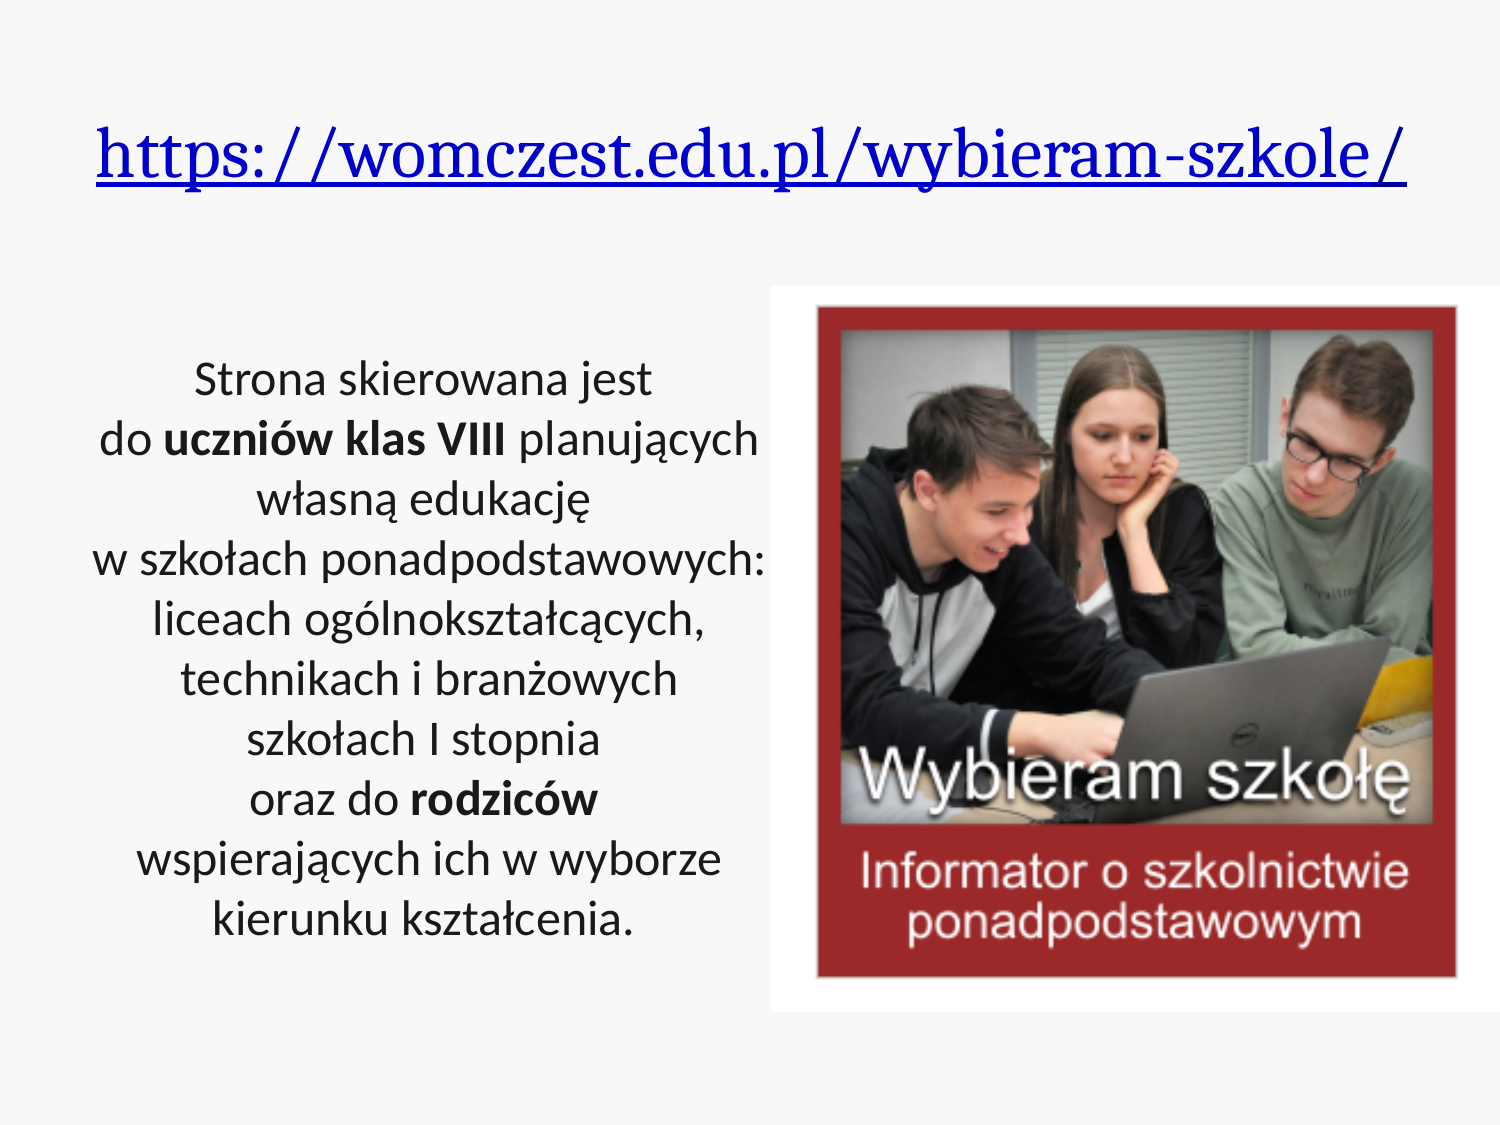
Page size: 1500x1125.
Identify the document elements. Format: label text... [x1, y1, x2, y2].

title https://womczest.edu.pl/wybieram-szkole/ [76, 54, 1427, 243]
list Strona skierowana jest do uczniów klas VIII planujących własną edukację w szkołach ponadpodstawowych: liceach ogólnokształcących, technikach i branżowych szkołach I stopnia oraz do rodziców wspierających ich w wyborze kierunku kształcenia. [76, 338, 783, 1041]
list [770, 286, 1500, 1012]
